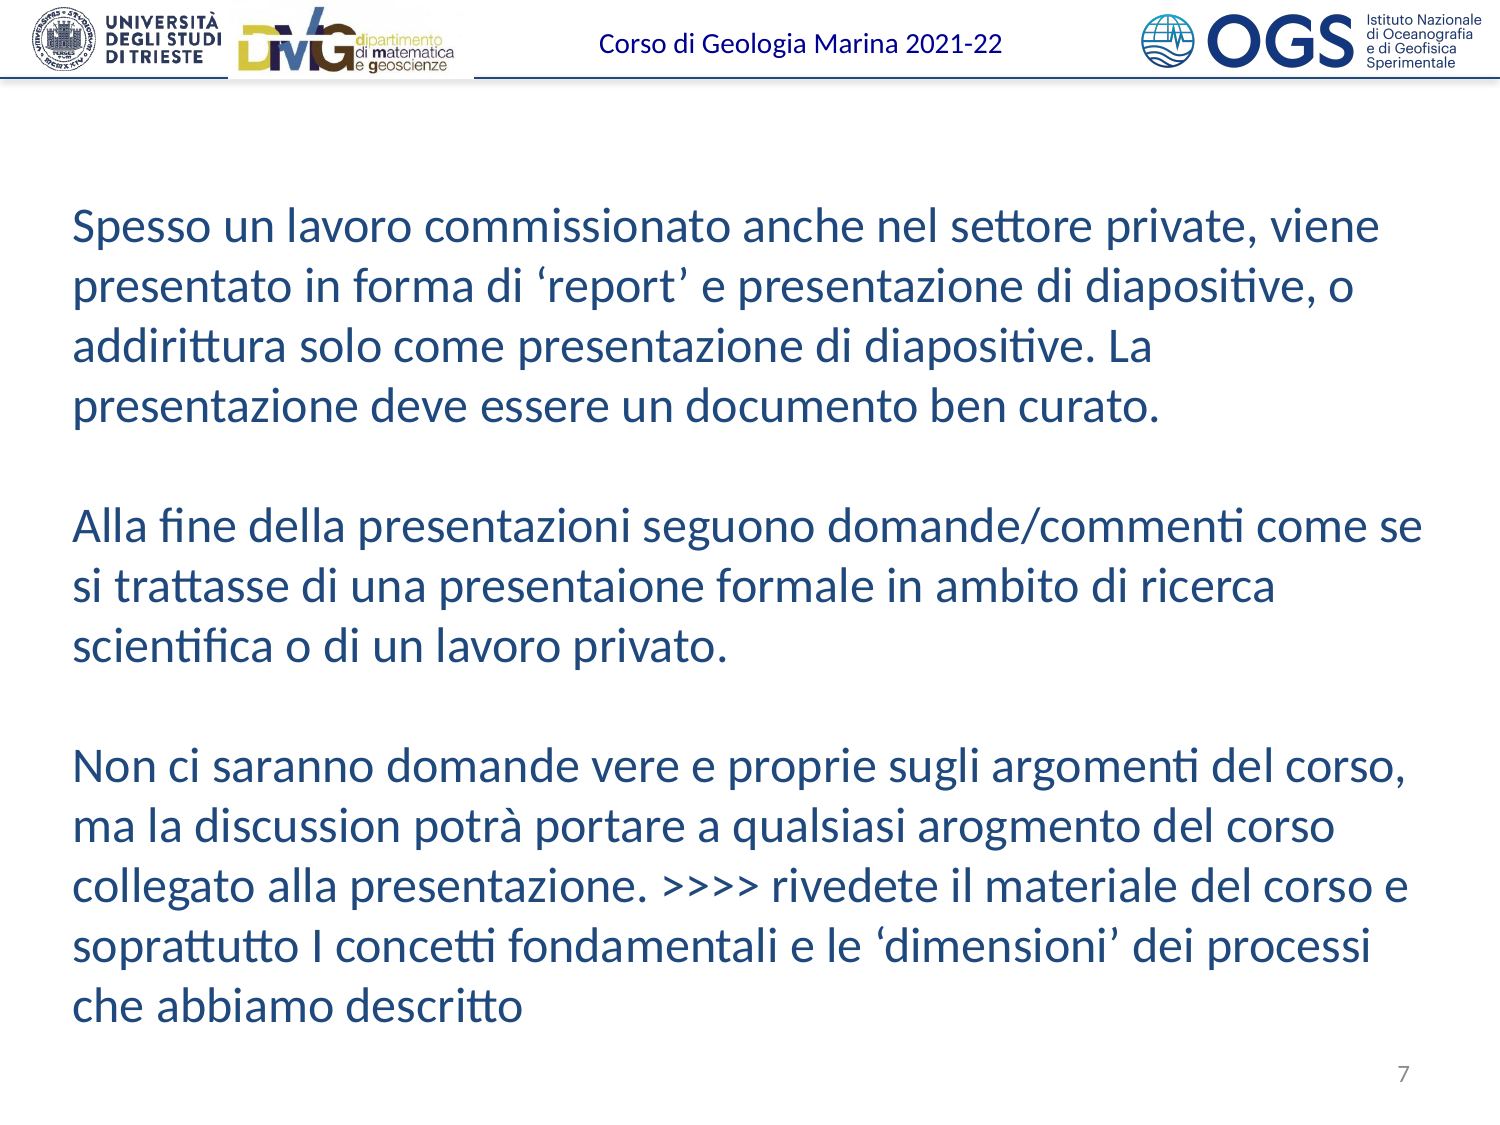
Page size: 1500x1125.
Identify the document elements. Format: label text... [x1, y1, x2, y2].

text_box Spesso un lavoro commissionato anche nel settore private, viene presentato in forma di ‘report’ e presentazione di diapositive, o addirittura solo come presentazione di diapositive. La presentazione deve essere un documento ben curato. Alla fine della presentazioni seguono domande/commenti come se si trattasse di una presentaione formale in ambito di ricerca scientifica o di un lavoro privato. Non ci saranno domande vere e proprie sugli argomenti del corso, ma la discussion potrà portare a qualsiasi arogmento del corso collegato alla presentazione. >>>> rivedete il materiale del corso e soprattutto I concetti fondamentali e le ‘dimensioni’ dei processi che abbiamo descritto [57, 184, 1445, 1100]
slide_number 7 [1074, 1042, 1425, 1103]
picture [29, 5, 223, 71]
picture [1128, 1, 1493, 81]
picture [228, 0, 474, 79]
